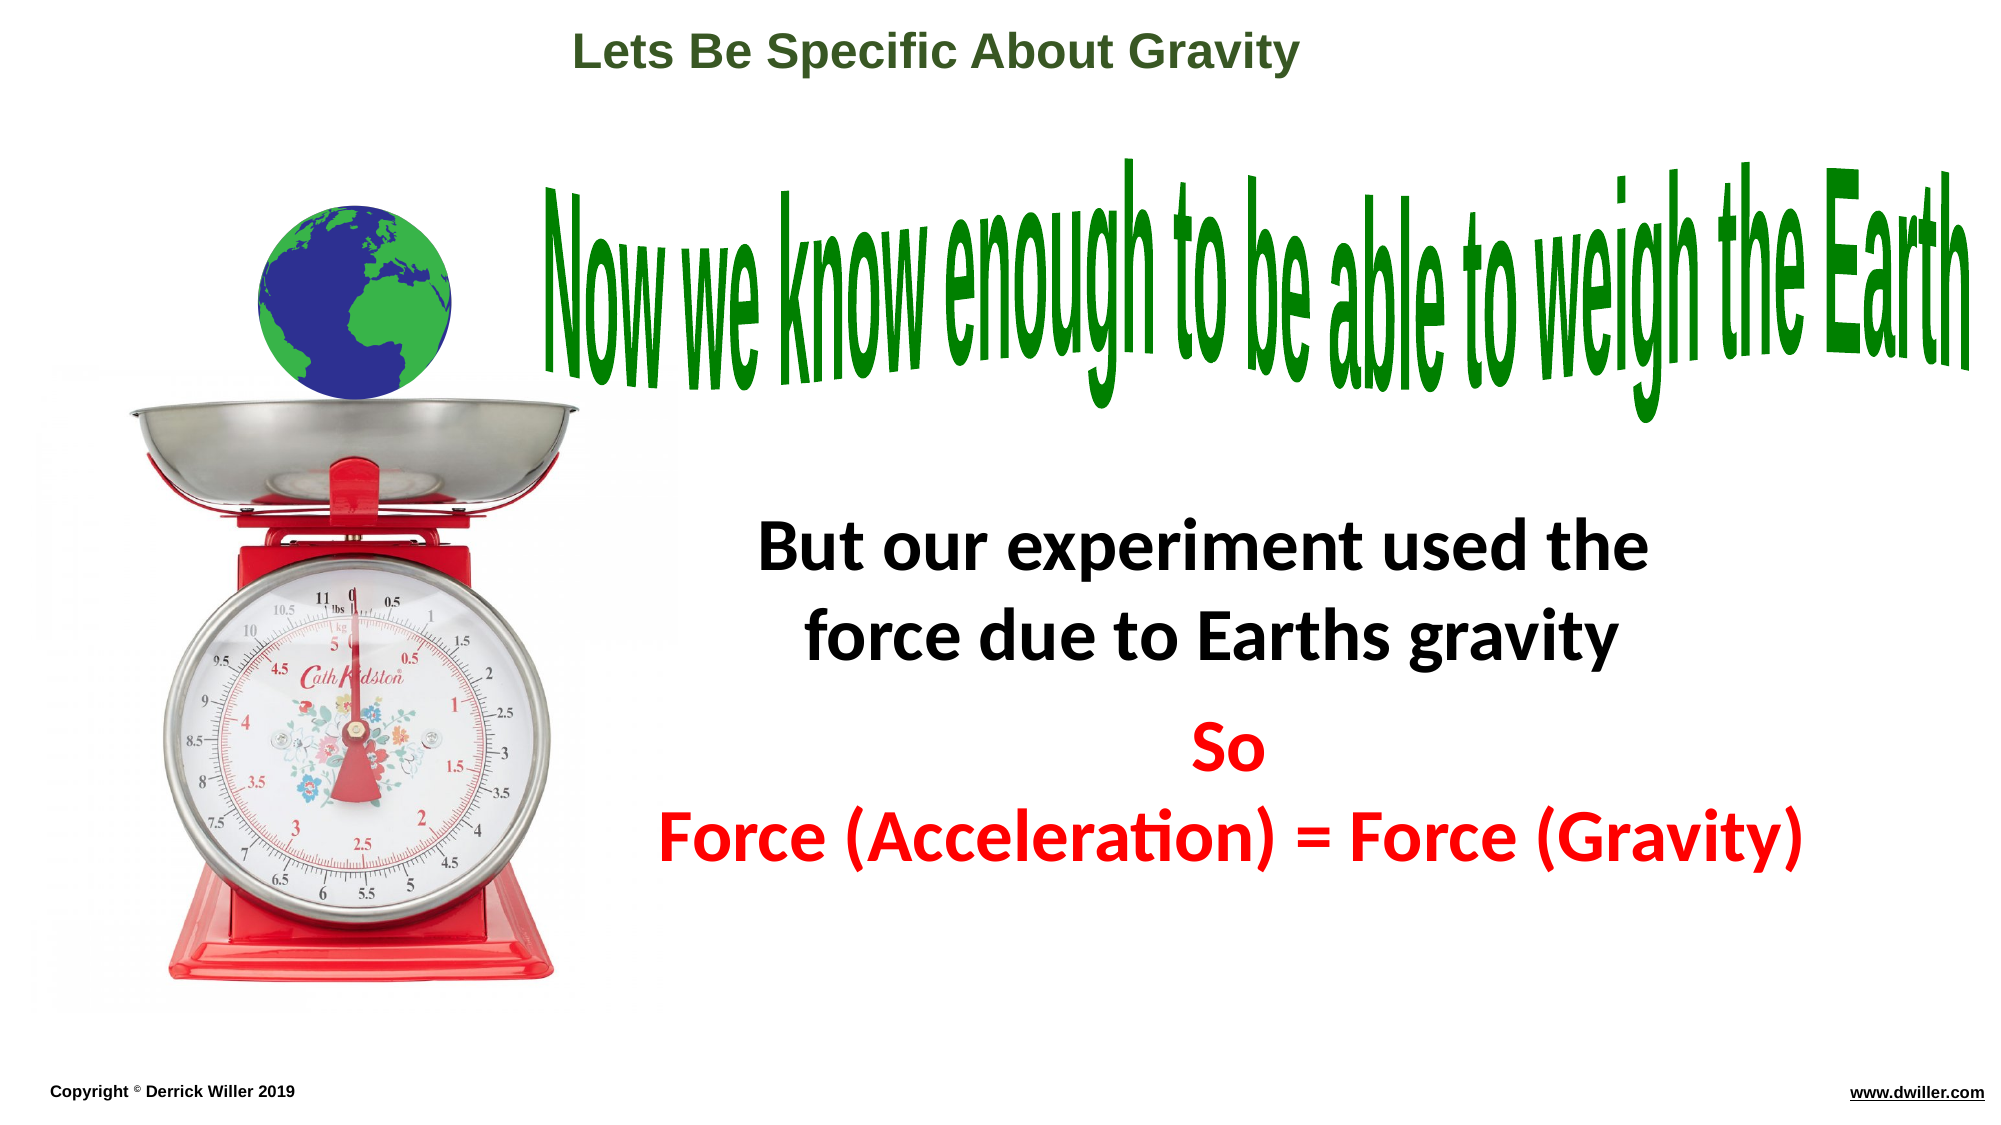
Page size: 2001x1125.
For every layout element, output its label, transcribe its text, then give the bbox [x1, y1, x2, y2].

text_box But our experiment used the force due to Earths gravity [742, 487, 1684, 683]
text_box So Force (Acceleration) = Force (Gravity) [678, 688, 1831, 896]
picture [30, 202, 678, 1013]
